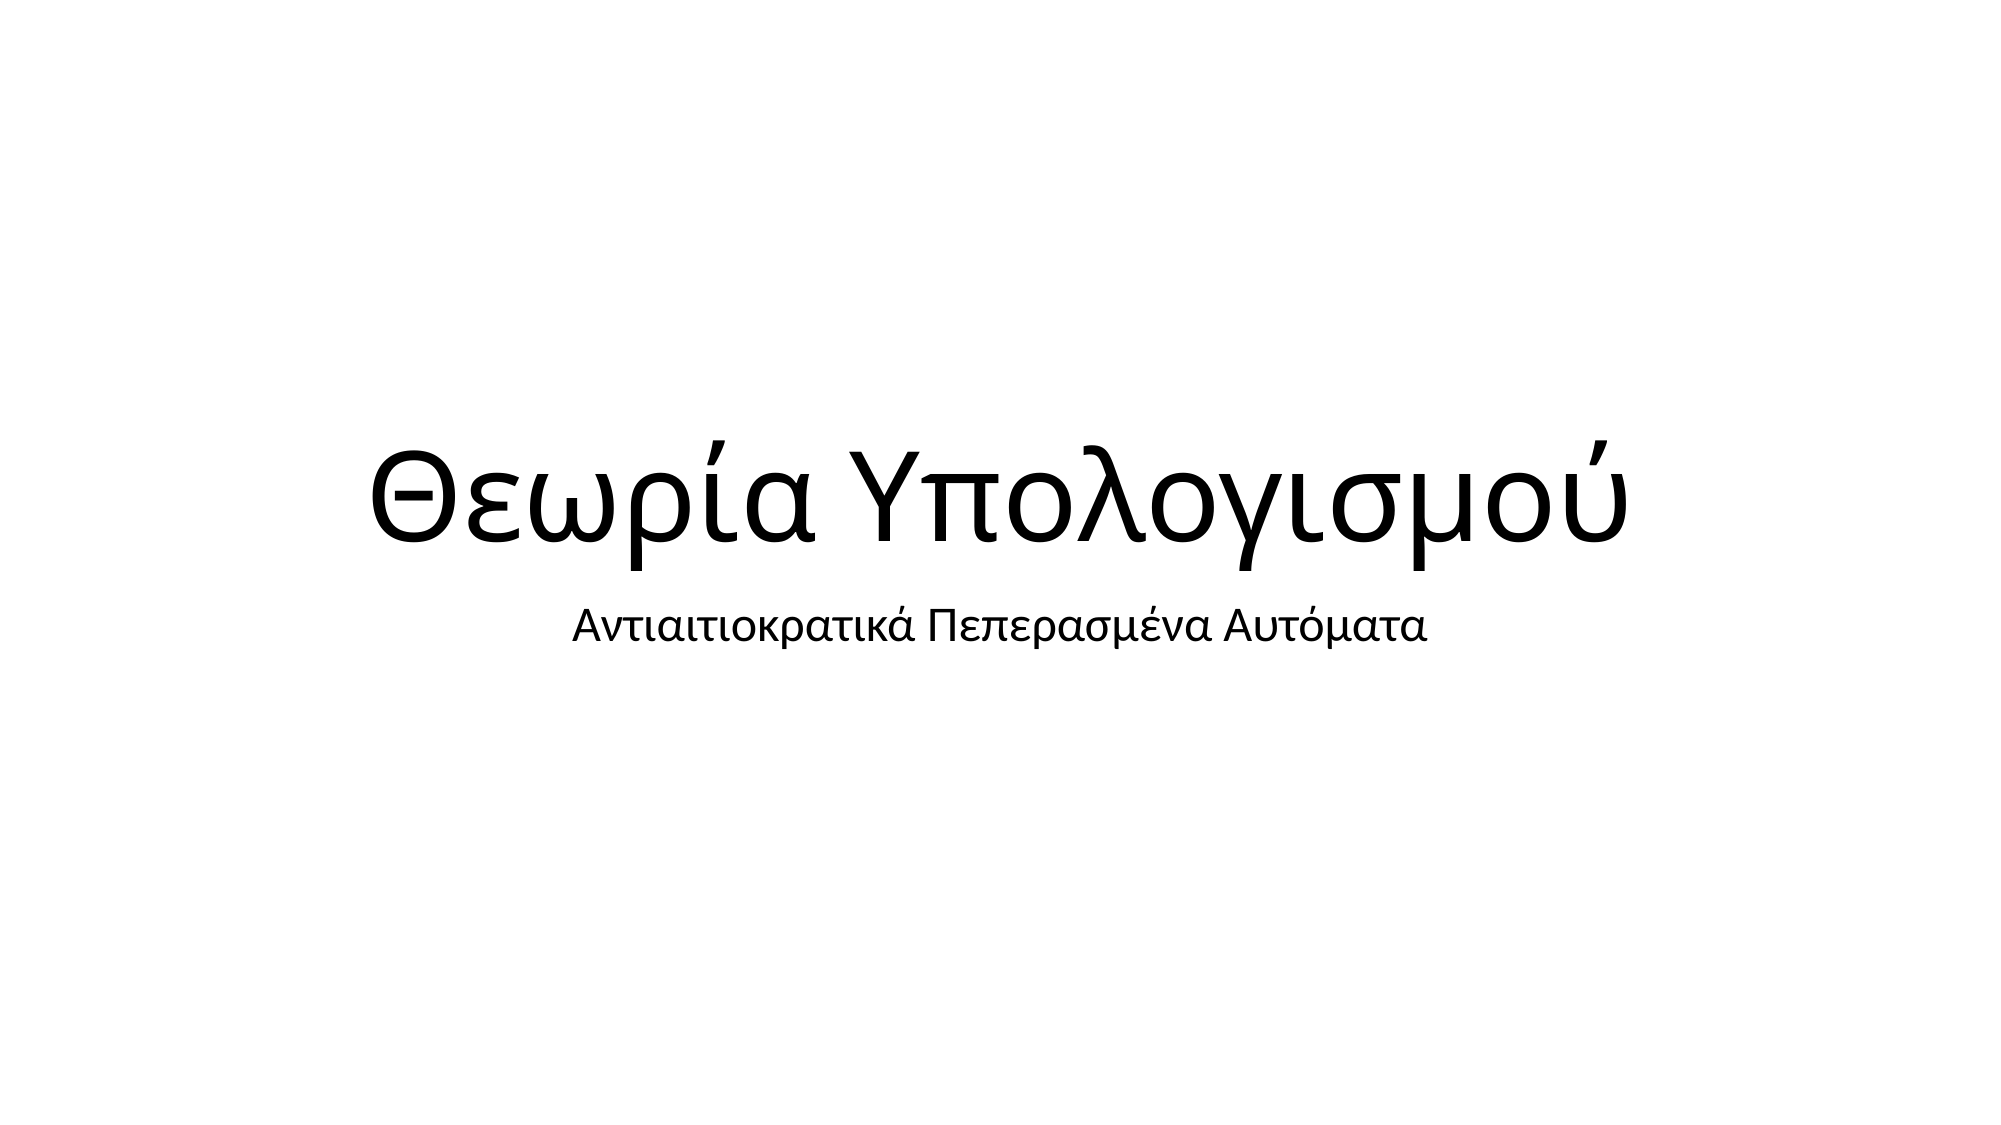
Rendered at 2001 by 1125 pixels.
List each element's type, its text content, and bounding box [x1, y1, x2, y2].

subtitle Αντιαιτιοκρατικά Πεπερασμένα Αυτόματα [249, 590, 1750, 863]
title Θεωρία Υπολογισμού [249, 184, 1750, 576]
